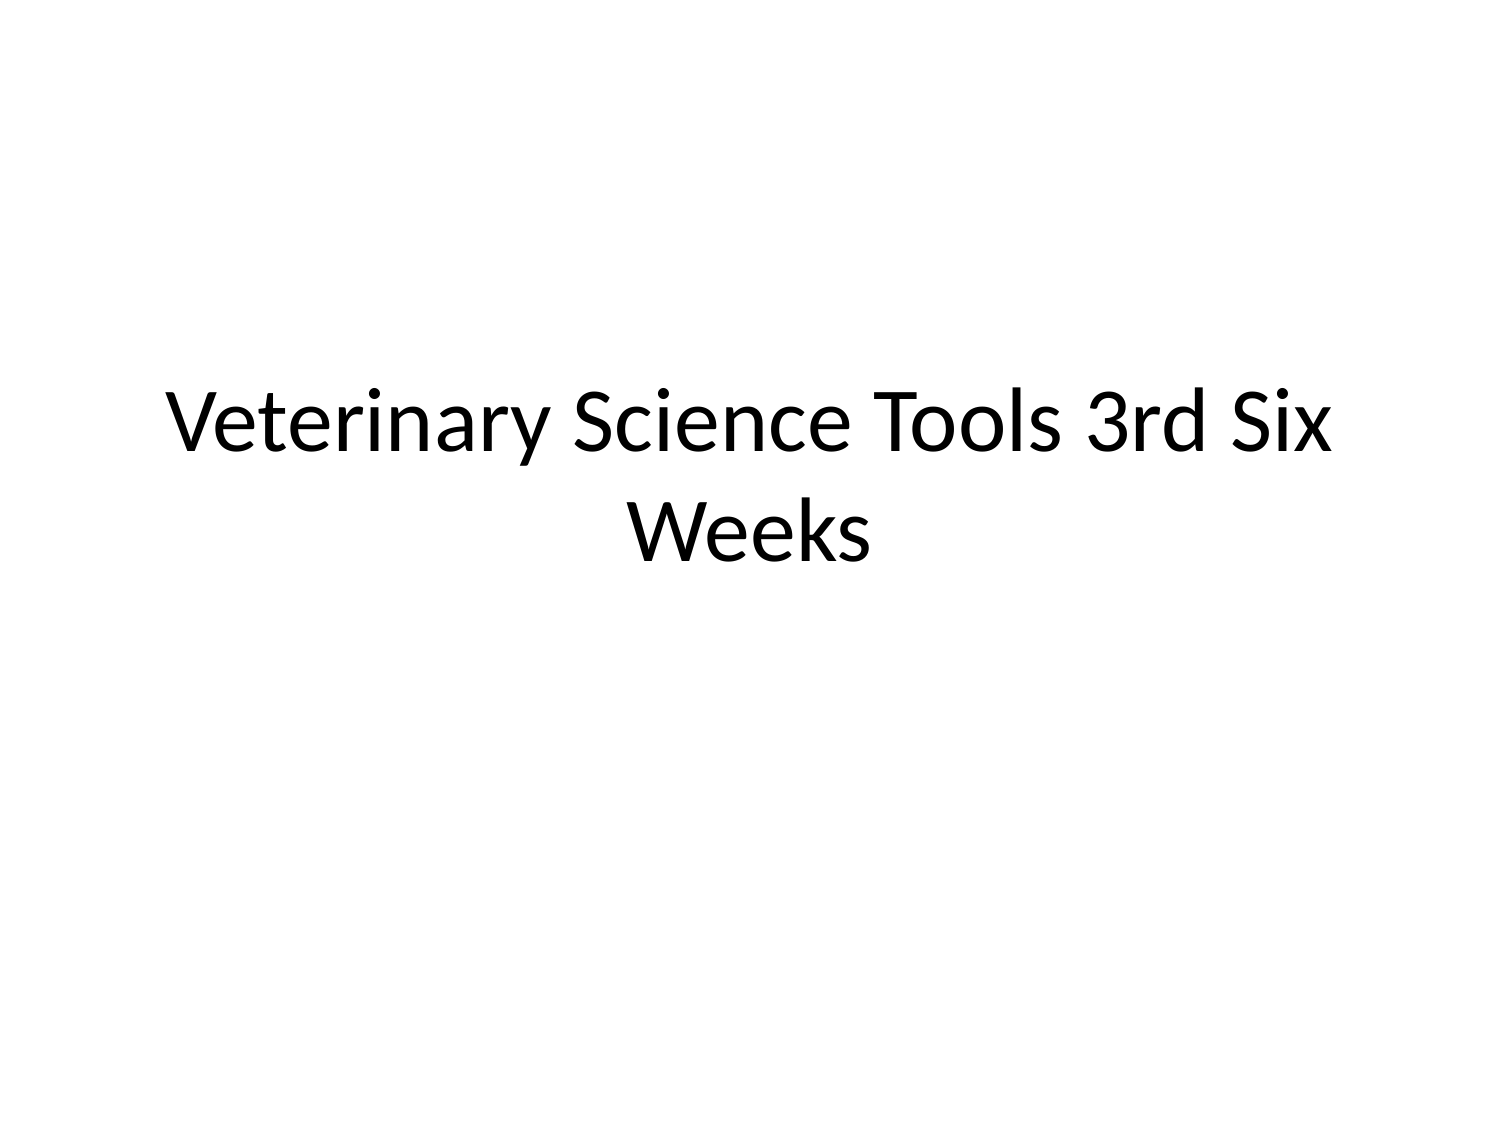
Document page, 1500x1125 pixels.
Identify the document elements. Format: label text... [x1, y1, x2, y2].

title Veterinary Science Tools 3rd Six Weeks [112, 349, 1388, 591]
